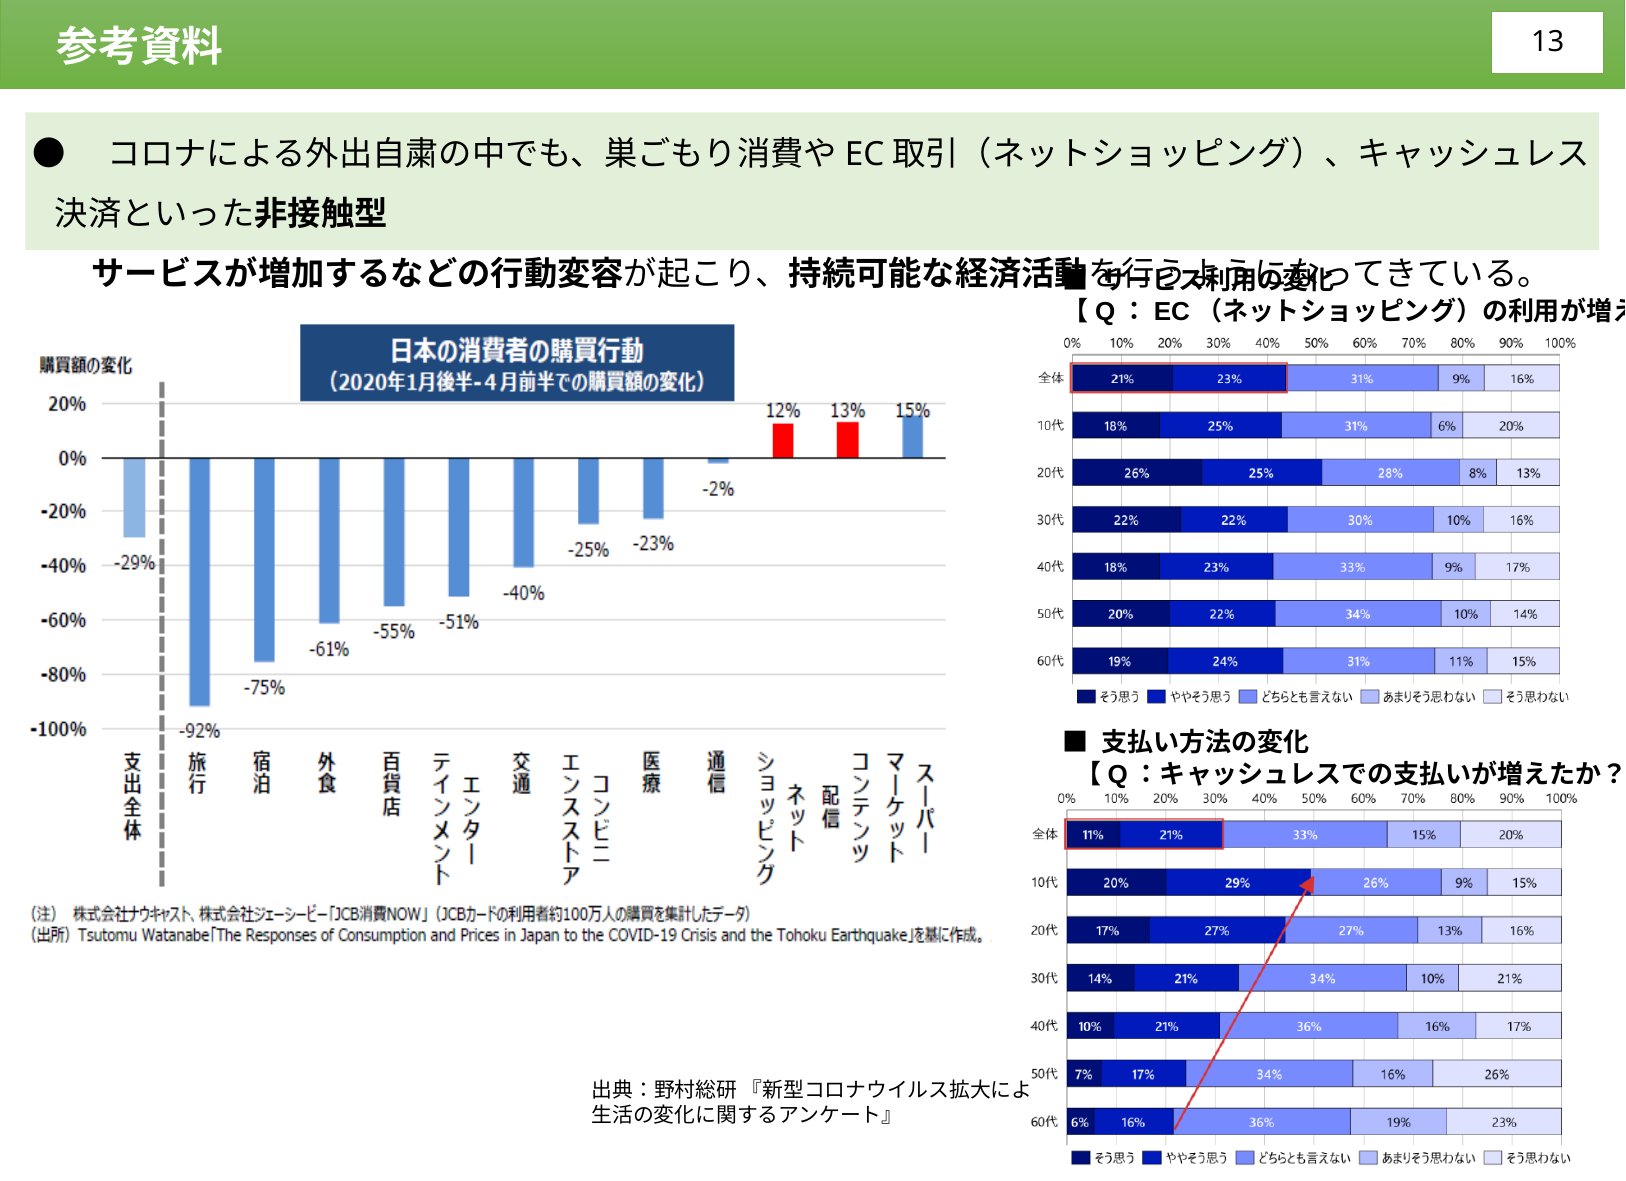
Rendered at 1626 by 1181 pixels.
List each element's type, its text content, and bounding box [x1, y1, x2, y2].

picture [25, 323, 992, 951]
text_box ■ 支払い方法の変化 【Q：キャッシュレスでの支払いが増えたか？】 [1048, 718, 1625, 796]
picture [1030, 333, 1579, 706]
text_box ■ サービス利用の変化 【Q：EC（ネットショッピング）の利用が増えたか？】 [1048, 255, 1625, 333]
picture [1030, 789, 1579, 1168]
text_box 出典：野村総研 『新型コロナウイルス拡大による 生活の変化に関するアンケート』 [577, 1069, 1030, 1134]
text_box ● コロナによる外出自粛の中でも、巣ごもり消費やEC取引（ネットショッピング）、キャッシュレス決済といった非接触型 サービスが増加するなどの行動変容が起こり、持続可能な経済活動を行うようになってきている。 [24, 111, 1600, 251]
text_box 参考資料 [0, 0, 1625, 89]
